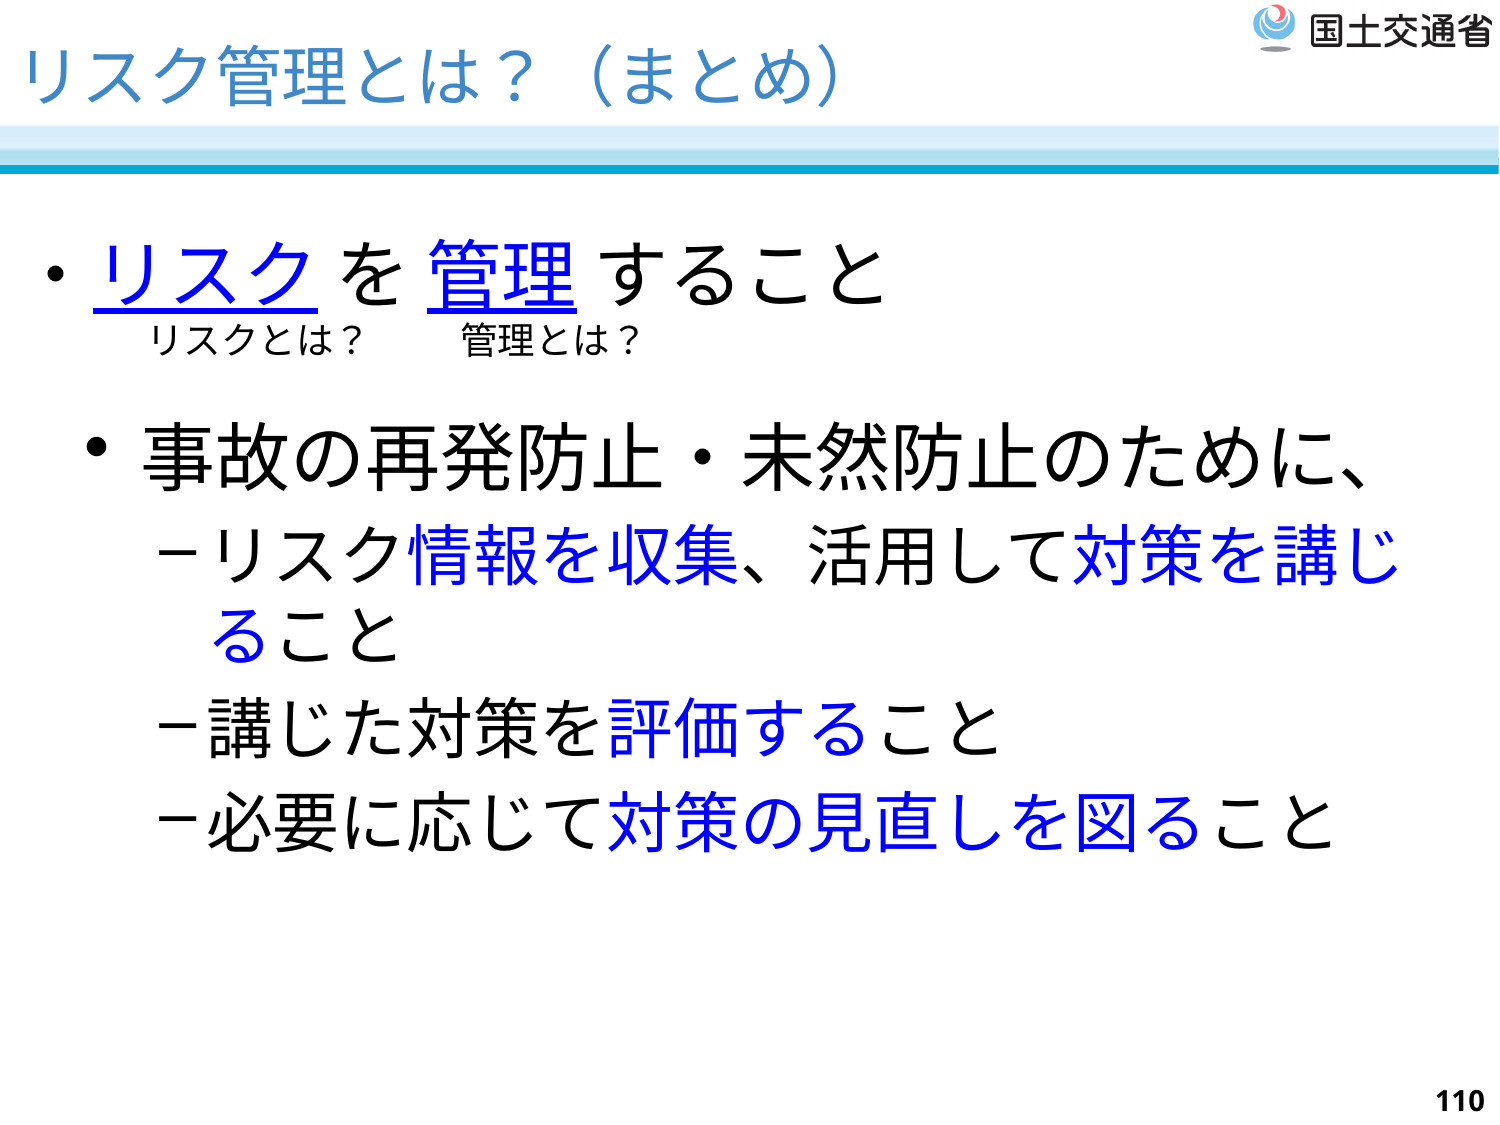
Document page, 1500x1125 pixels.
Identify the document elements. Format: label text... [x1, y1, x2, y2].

picture [0, 150, 1499, 164]
text_box リスクとは？ [131, 309, 387, 370]
text_box 事故の再発防止・未然防止のために、 リスク情報を収集、活用して対策を講じること 講じた対策を評価すること 必要に応じて対策の見直しを図ること [69, 403, 1474, 868]
title リスク管理とは？（まとめ） [0, 0, 1500, 150]
text_box 管理とは？ [445, 310, 663, 370]
slide_number 110 [1149, 1074, 1500, 1125]
text_box ・リスク を 管理 すること [3, 220, 909, 325]
